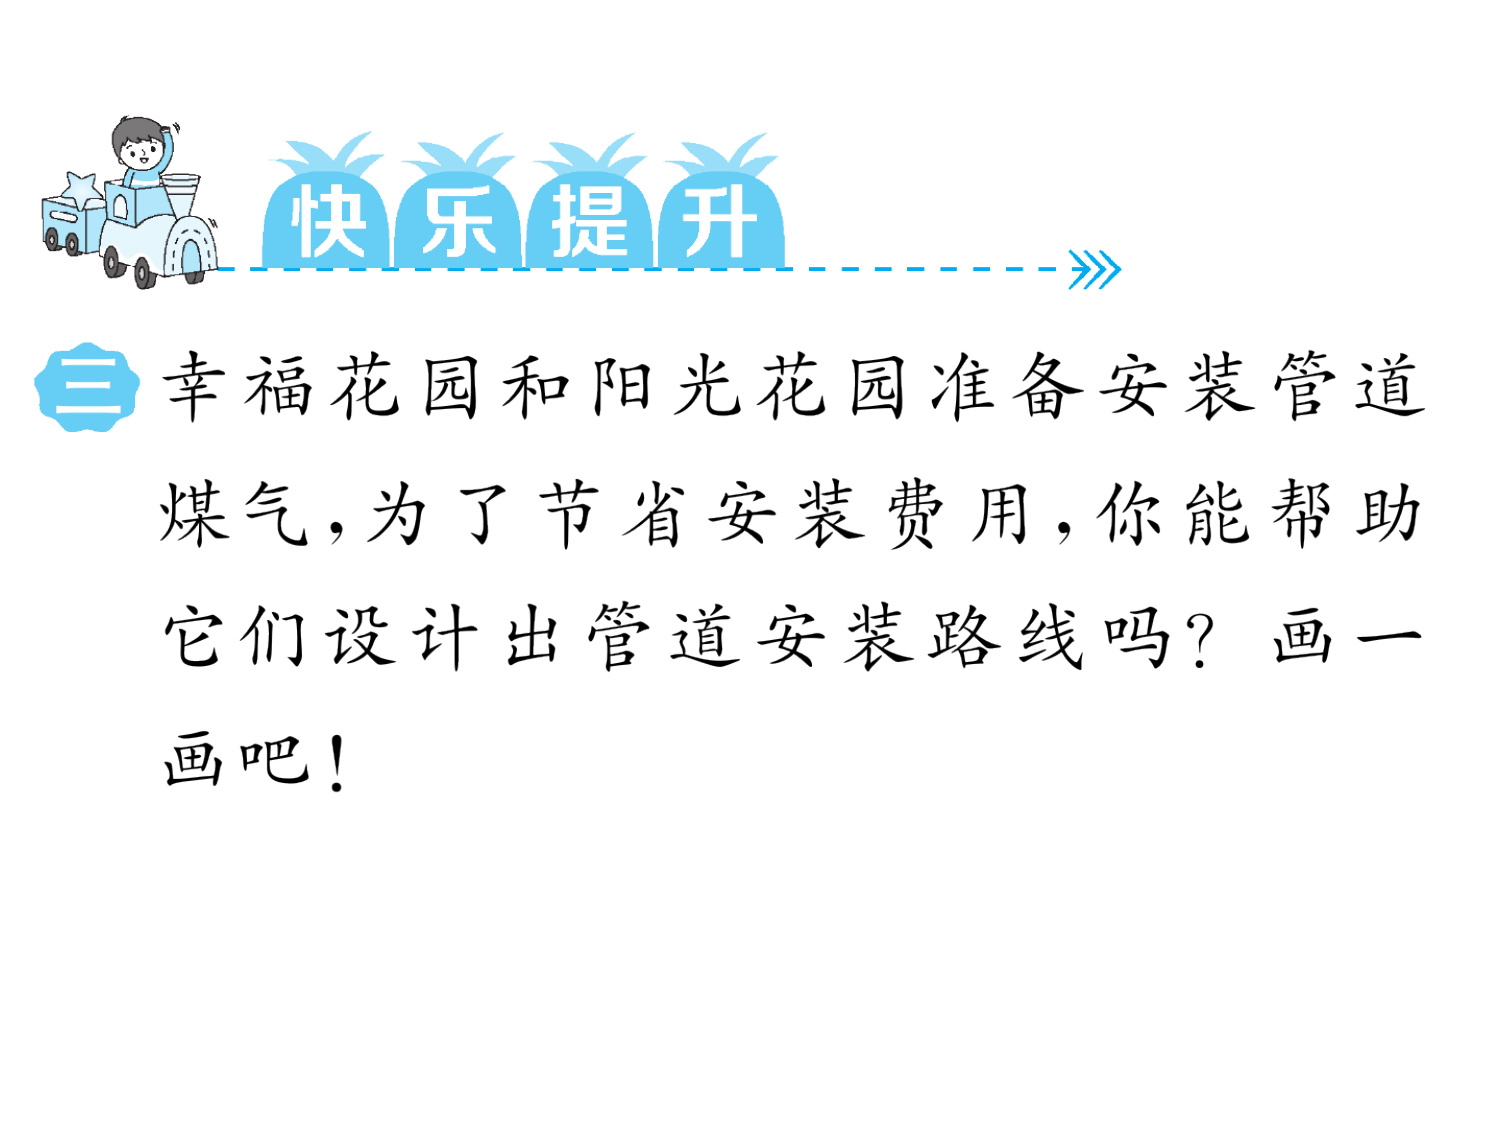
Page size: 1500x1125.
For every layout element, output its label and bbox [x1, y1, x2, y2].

picture [29, 101, 1447, 804]
